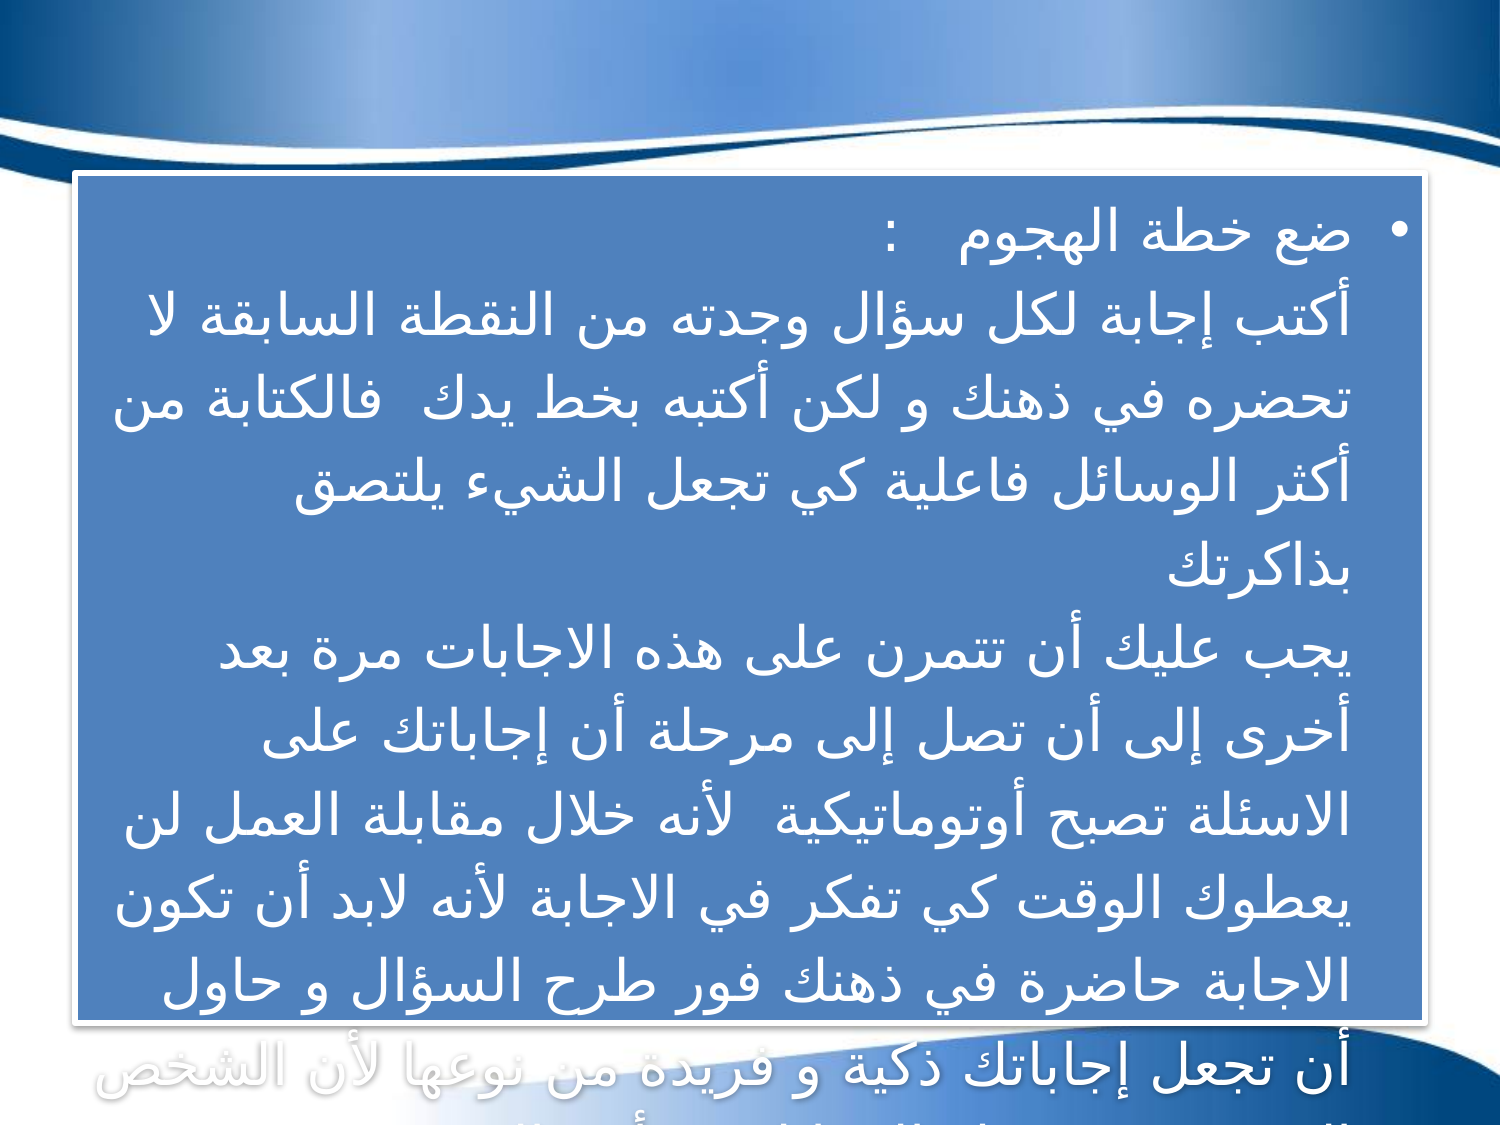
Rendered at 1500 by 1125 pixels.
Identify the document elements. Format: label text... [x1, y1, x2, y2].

picture [0, 0, 1500, 1125]
list ضع خطة الهجوم : أكتب إجابة لكل سؤال وجدته من النقطة السابقة لا تحضره في ذهنك و لكن أكتبه بخط يدك فالكتابة من أكثر الوسائل فاعلية كي تجعل الشيء يلتصق بذاكرتك يجب عليك أن تتمرن على هذه الاجابات مرة بعد أخرى إلى أن تصل إلى مرحلة أن إجاباتك على الاسئلة تصبح أوتوماتيكية لأنه خلال مقابلة العمل لن يعطوك الوقت كي تفكر في الاجابة لأنه لابد أن تكون الاجابة حاضرة في ذهنك فور طرح السؤال و حاول أن تجعل إجاباتك ذكية و فريدة من نوعها لأن الشخص الي سيجري معك المقابلة قد أجر العديد من المقابلات قبلك مع مترشحين لنفس الوظيفة فلابد أن تكون إجابتك مميزة كي تعلق شخصيتك بذهنه [72, 170, 1428, 1026]
